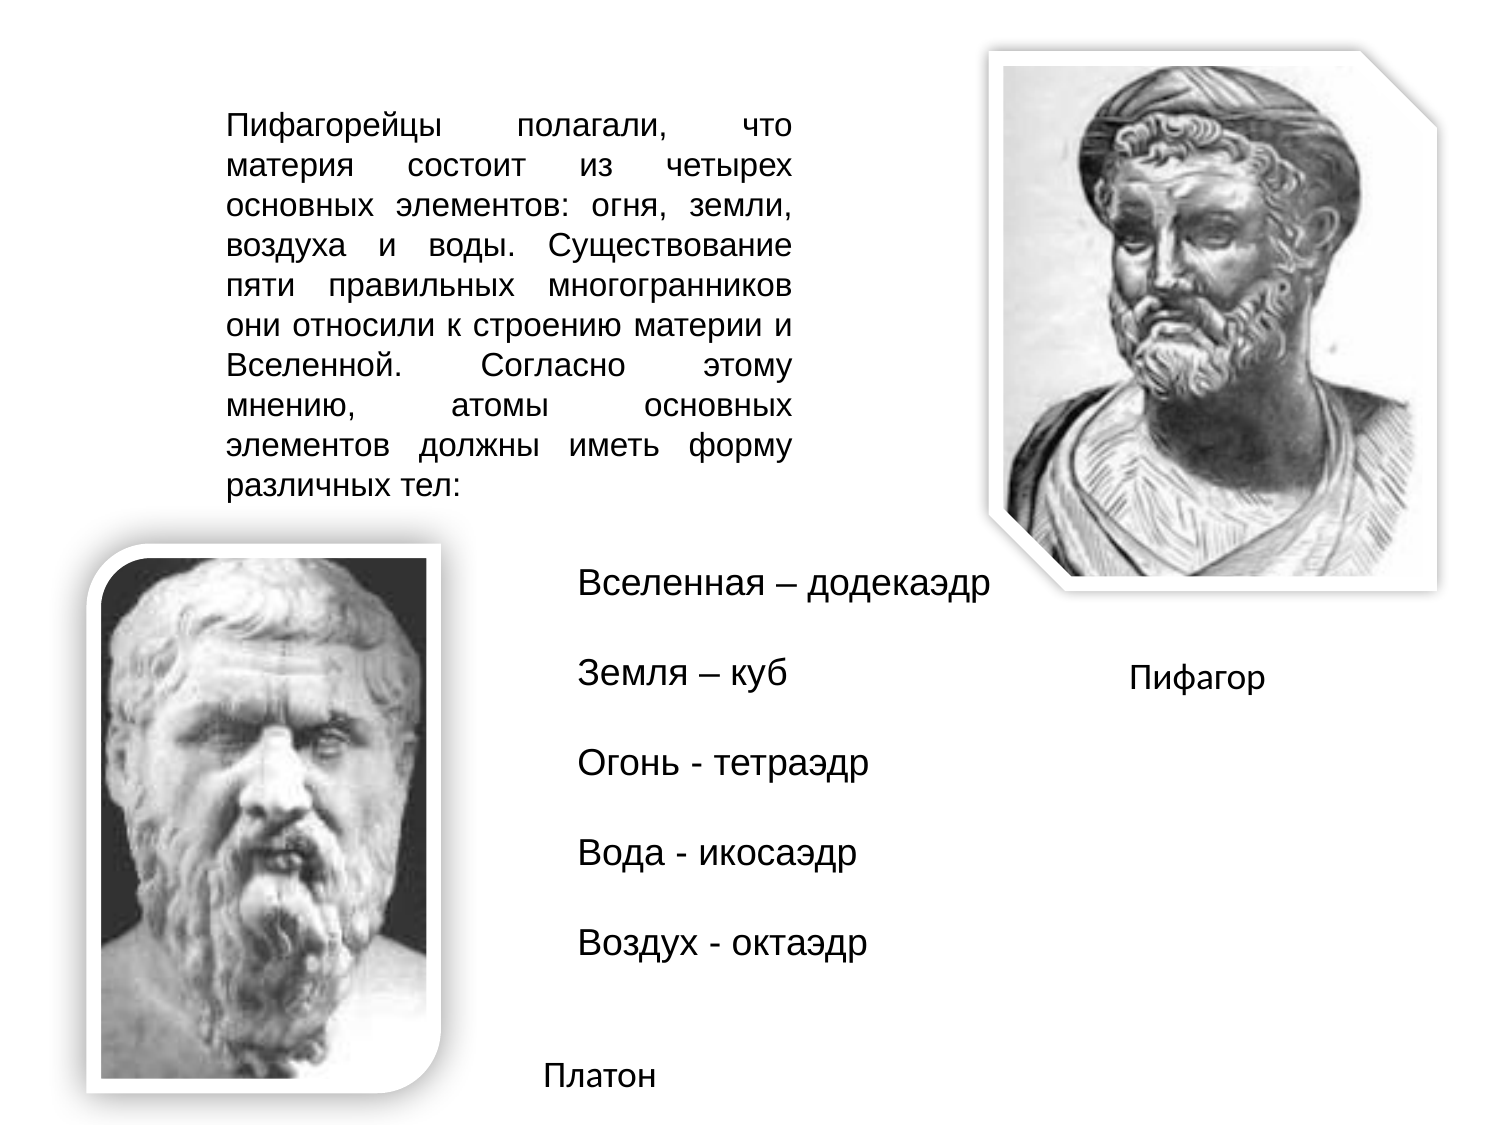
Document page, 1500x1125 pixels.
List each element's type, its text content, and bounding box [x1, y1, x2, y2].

text_box Вселенная – додекаэдр Земля – куб Огонь - тетраэдр Вода - икосаэдр Воздух - октаэдр [562, 550, 1008, 1061]
picture [995, 58, 1430, 584]
text_box Пифагор [1114, 644, 1282, 705]
text_box Пифагорейцы полагали, что материя состоит из четырех основных элементов: огня, земли, воздуха и воды. Существование пяти правильных многогранников они относили к строению материи и Вселенной. Согласно этому мнению, атомы основных элементов должны иметь форму различных тел: [210, 96, 809, 511]
text_box Платон [528, 1042, 672, 1103]
picture [93, 550, 434, 1087]
